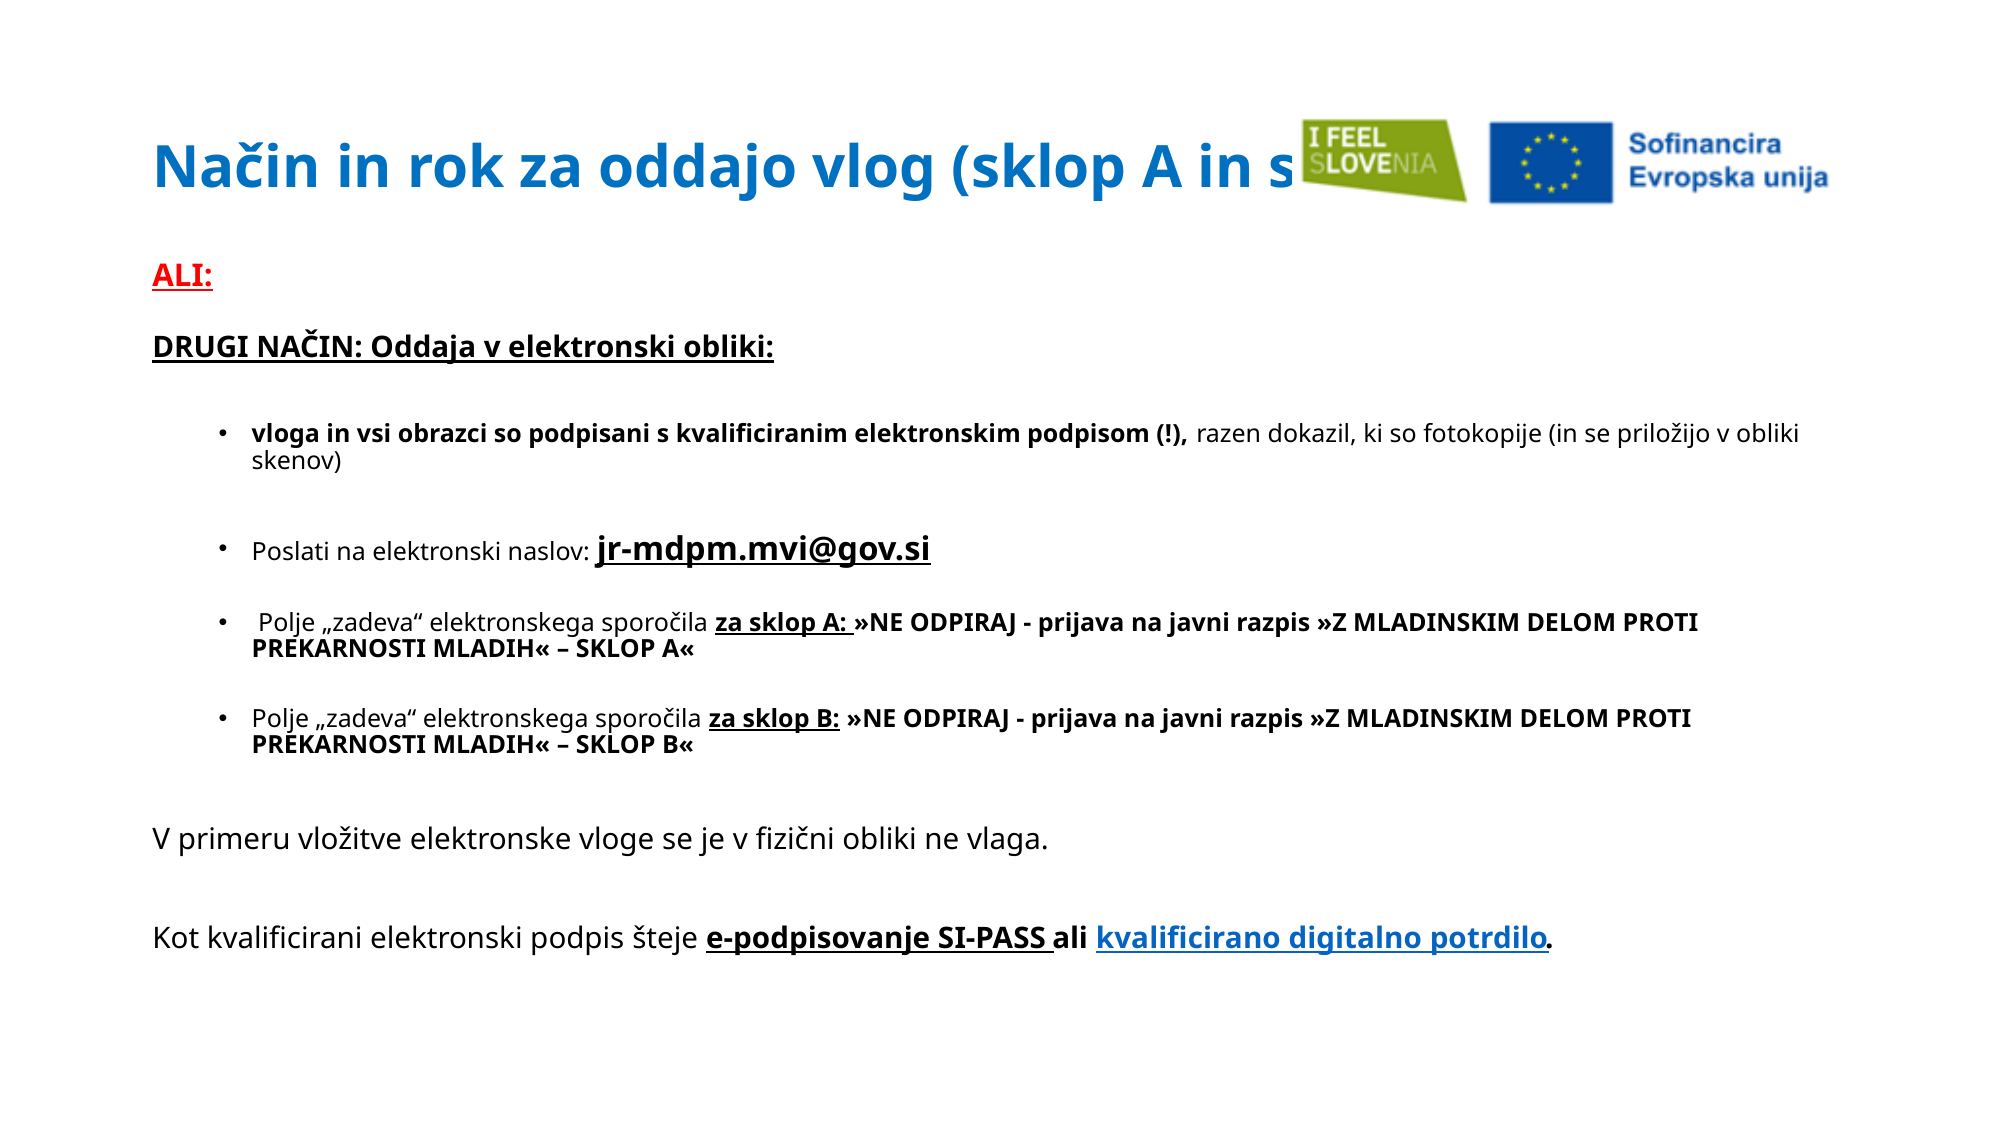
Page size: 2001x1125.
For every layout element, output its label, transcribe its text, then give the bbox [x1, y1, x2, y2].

list ALI: DRUGI NAČIN: Oddaja v elektronski obliki: vloga in vsi obrazci so podpisani s kvalificiranim elektronskim podpisom (!), razen dokazil, ki so fotokopije (in se priložijo v obliki skenov) Poslati na elektronski naslov: jr-mdpm.mvi@gov.si Polje „zadeva“ elektronskega sporočila za sklop A: »NE ODPIRAJ - prijava na javni razpis »Z MLADINSKIM DELOM PROTI PREKARNOSTI MLADIH« – SKLOP A« Polje „zadeva“ elektronskega sporočila za sklop B: »NE ODPIRAJ - prijava na javni razpis »Z MLADINSKIM DELOM PROTI PREKARNOSTI MLADIH« – SKLOP B« V primeru vložitve elektronske vloge se je v fizični obliki ne vlaga. Kot kvalificirani elektronski podpis šteje e-podpisovanje SI-PASS ali kvalificirano digitalno potrdilo. [137, 251, 1863, 966]
title Način in rok za oddajo vlog (sklop A in sklop B) [137, 59, 1863, 251]
picture [1292, 110, 1839, 219]
